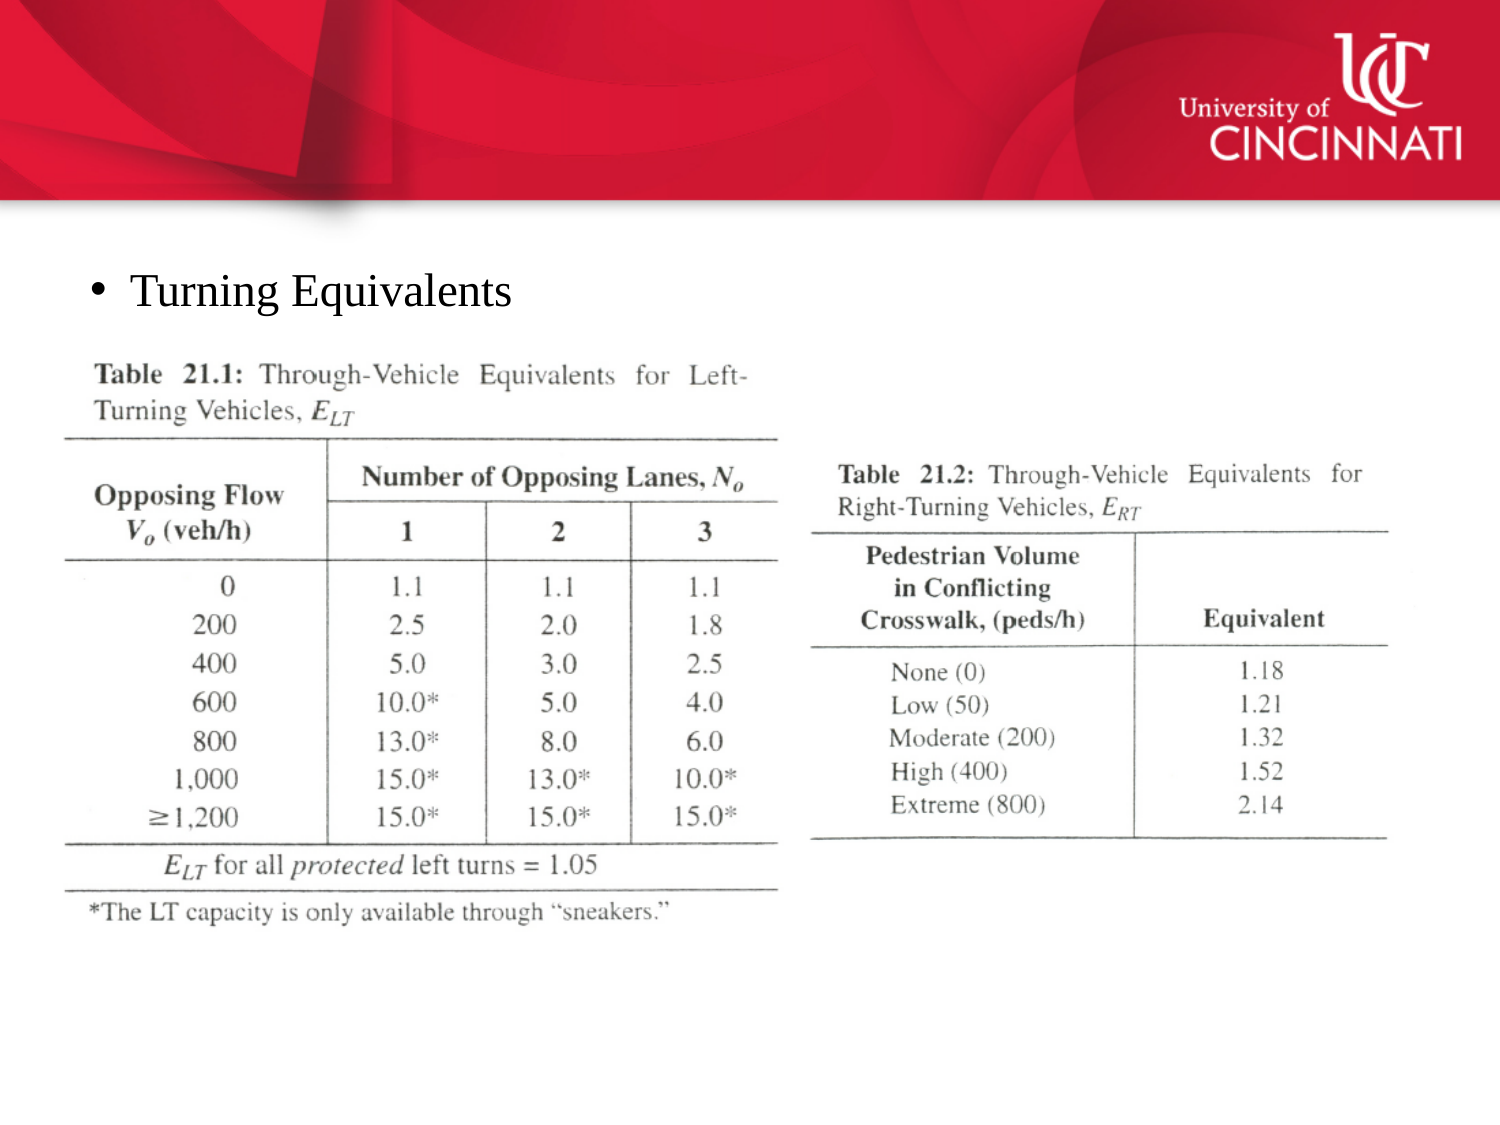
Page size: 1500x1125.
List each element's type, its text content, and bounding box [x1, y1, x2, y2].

picture [0, 0, 1500, 1125]
list Turning Equivalents [75, 252, 1425, 442]
